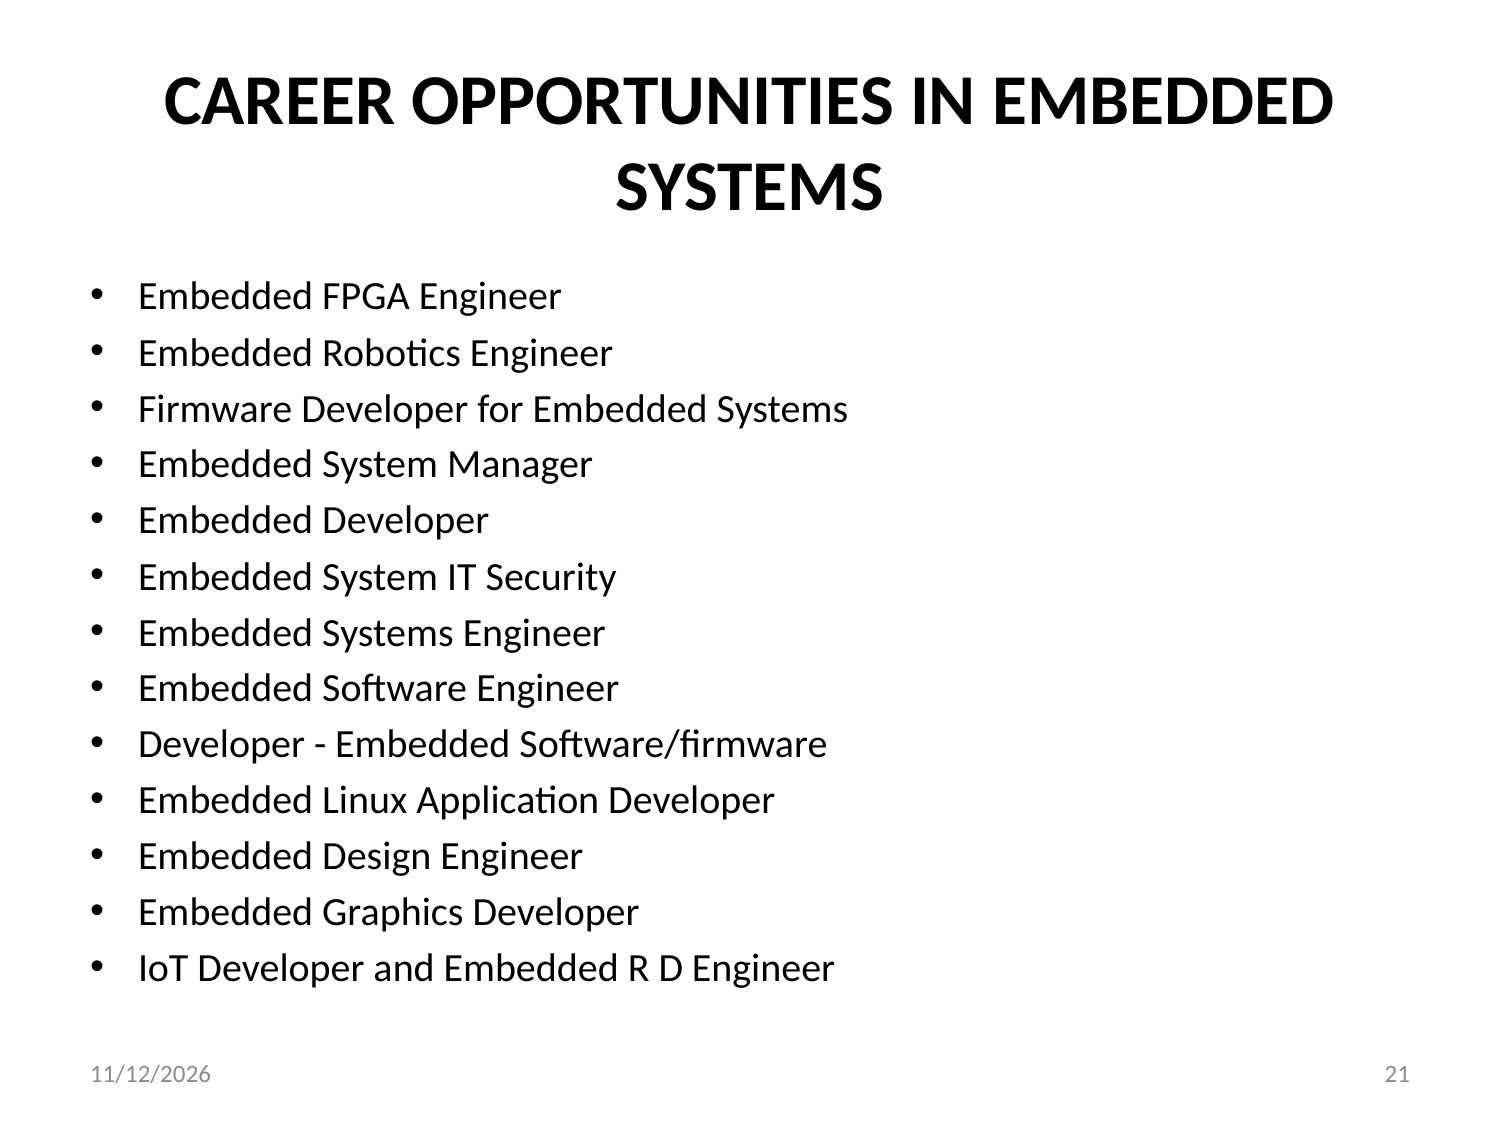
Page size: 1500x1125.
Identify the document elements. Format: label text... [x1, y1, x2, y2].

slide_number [75, 1042, 425, 1103]
title CAREER OPPORTUNITIES IN EMBEDDED SYSTEMS [75, 45, 1425, 233]
slide_number 21 [1074, 1042, 1425, 1103]
list Embedded FPGA Engineer Embedded Robotics Engineer Firmware Developer for Embedded Systems Embedded System Manager Embedded Developer Embedded System IT Security Embedded Systems Engineer Embedded Software Engineer Developer - Embedded Software/firmware Embedded Linux Application Developer Embedded Design Engineer Embedded Graphics Developer IoT Developer and Embedded R D Engineer [75, 262, 1425, 1005]
